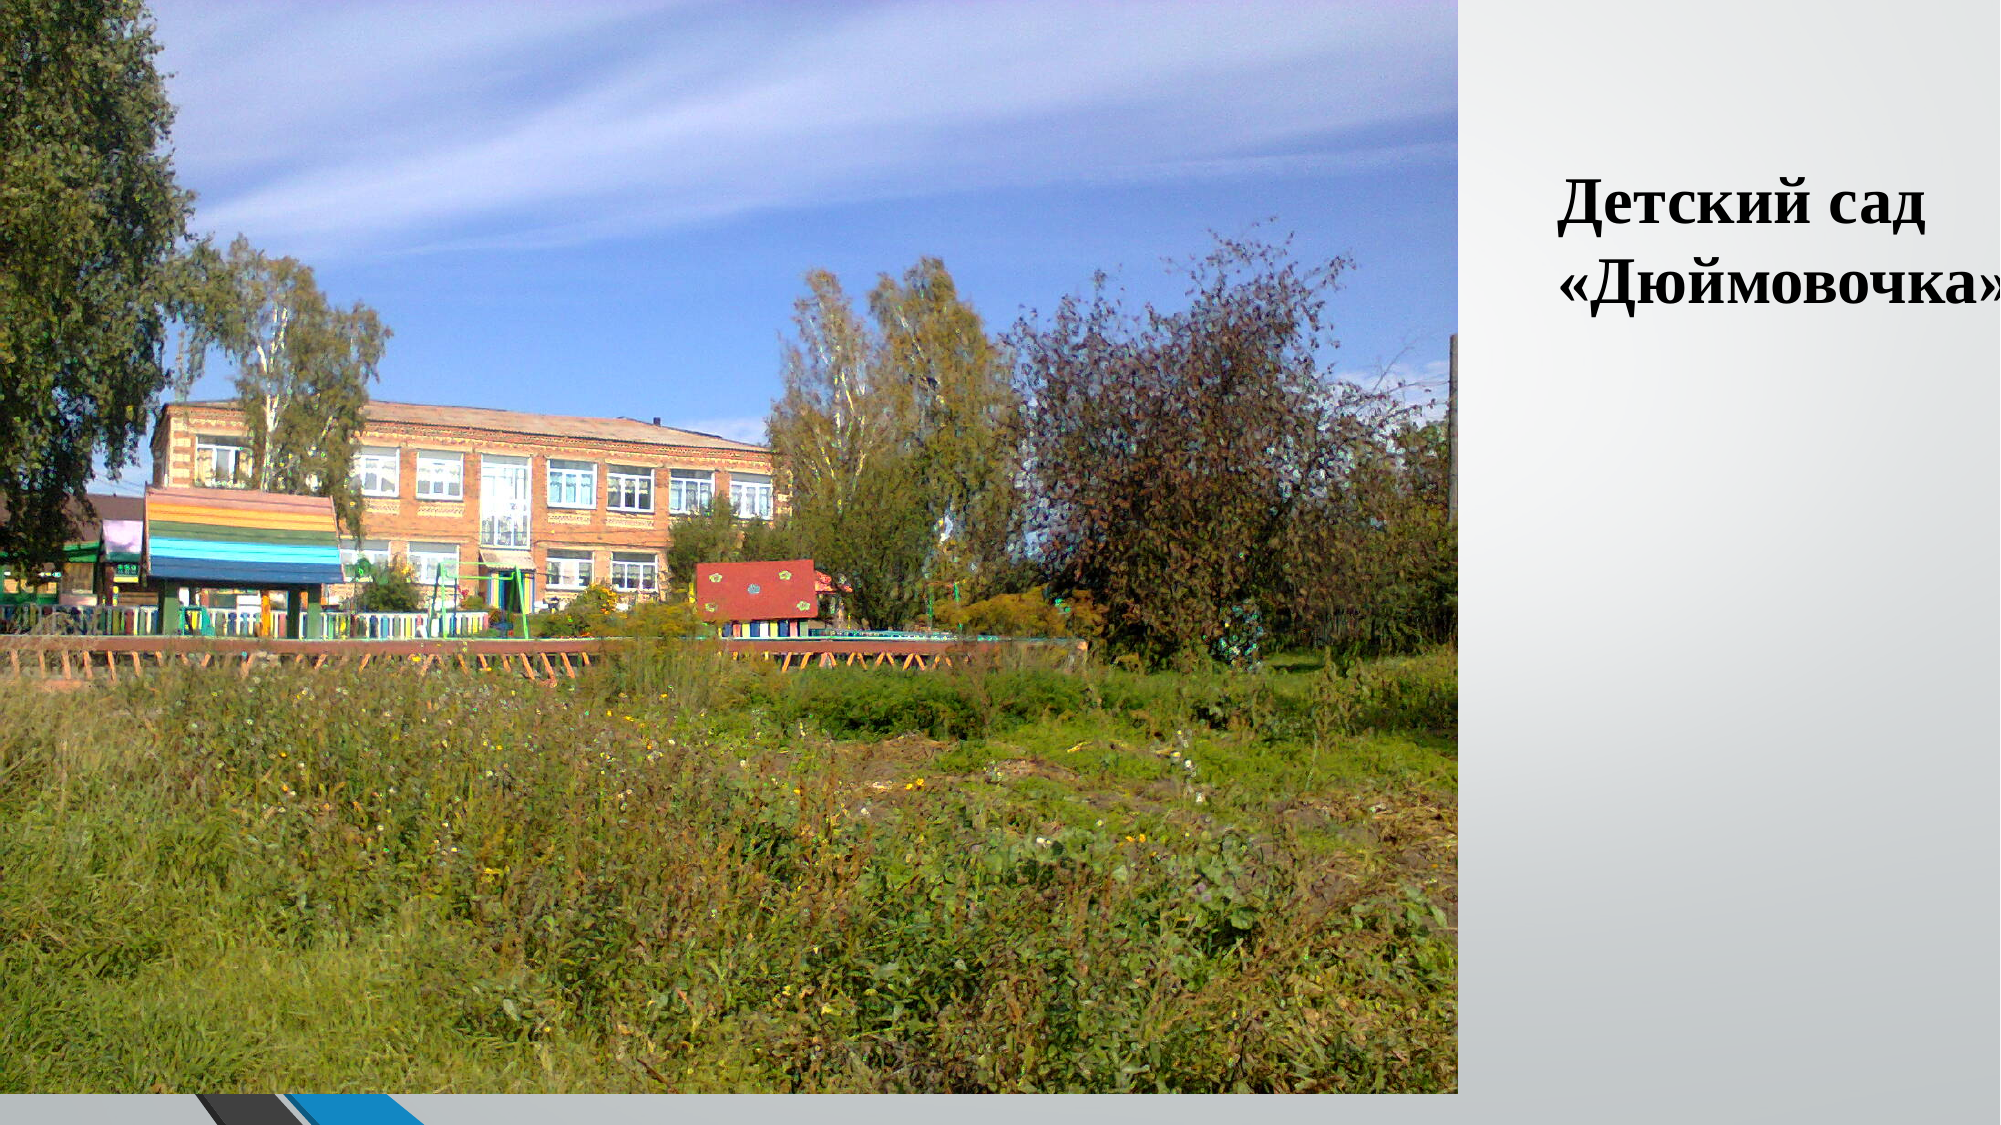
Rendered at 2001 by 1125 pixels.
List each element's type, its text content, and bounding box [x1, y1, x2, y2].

text_box Детский сад «Дюймовочка» [1542, 149, 2000, 325]
picture [0, 0, 1458, 1094]
